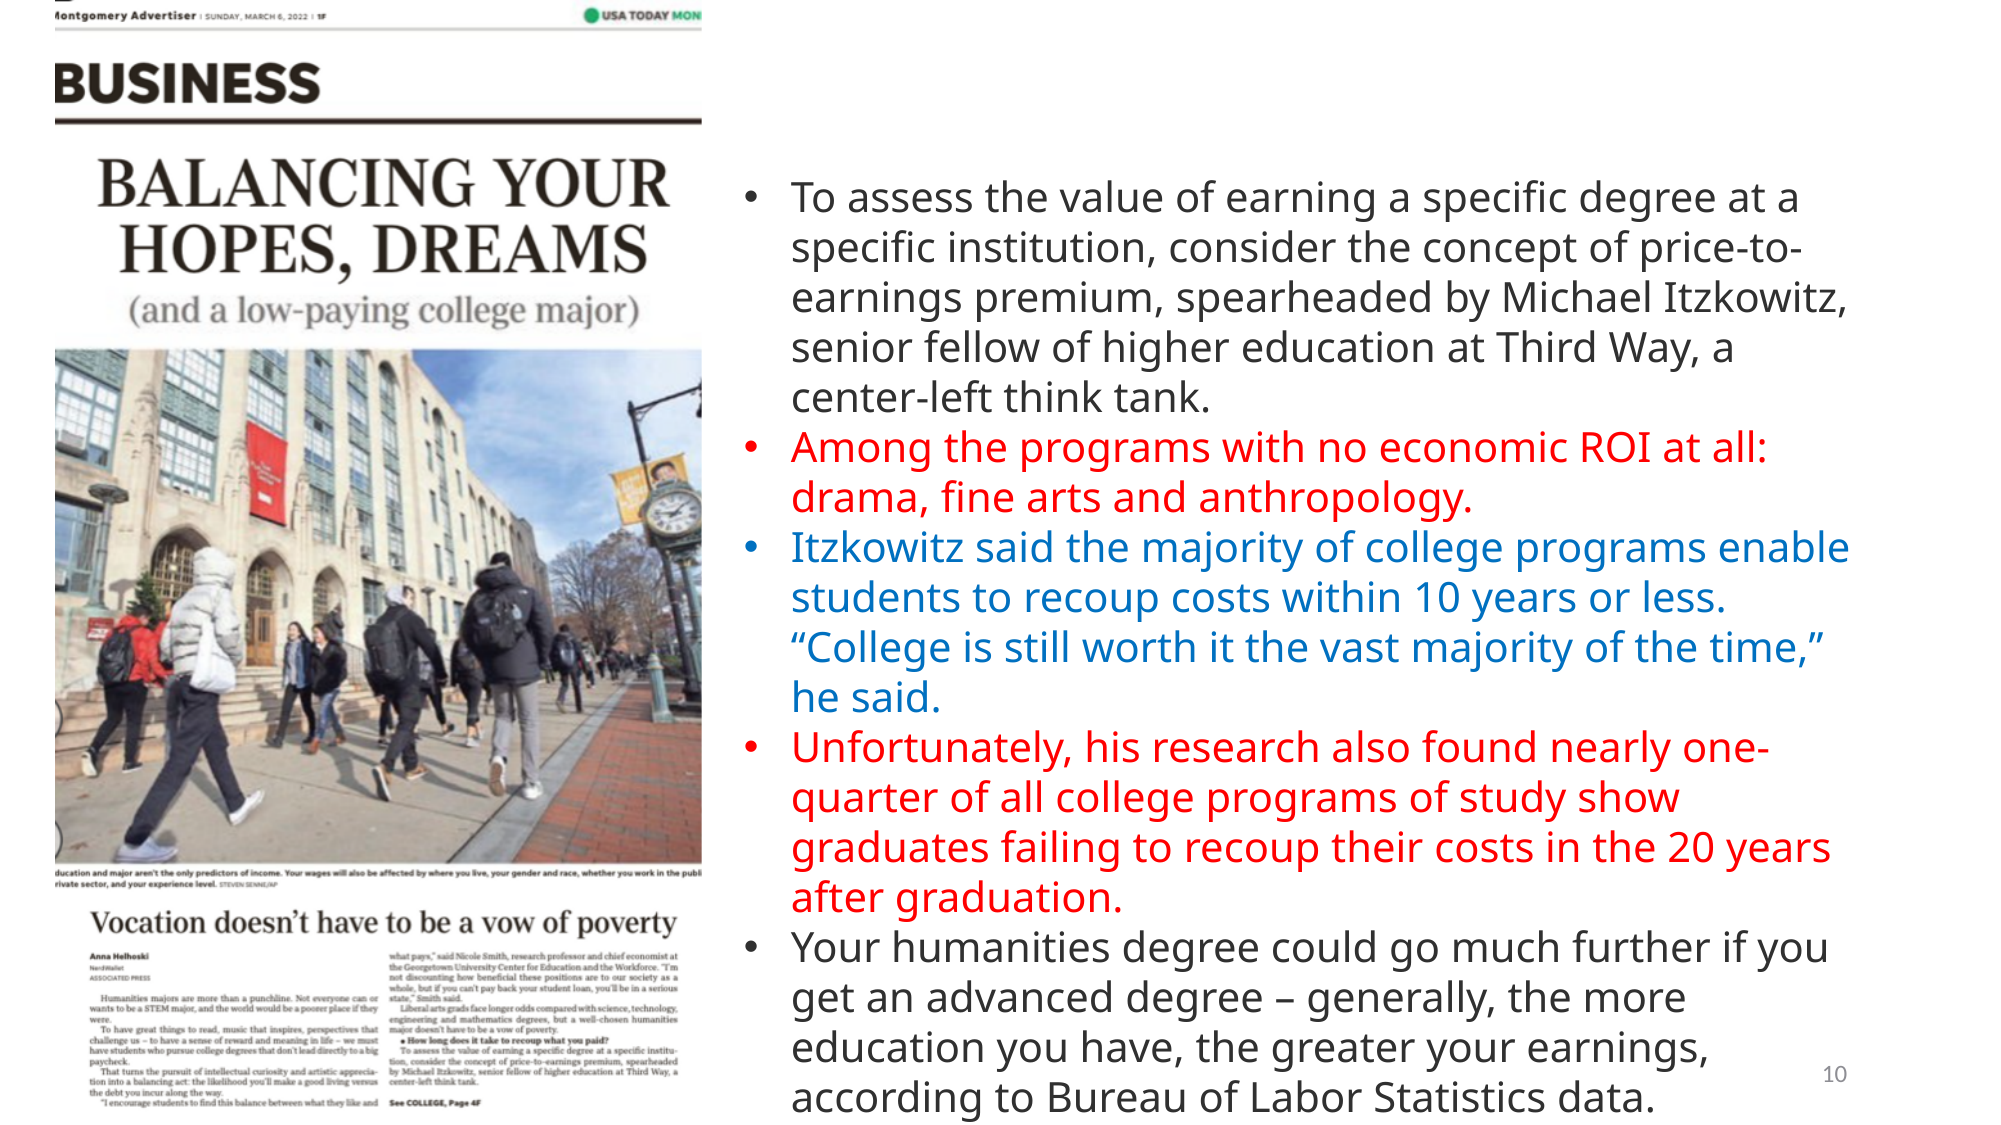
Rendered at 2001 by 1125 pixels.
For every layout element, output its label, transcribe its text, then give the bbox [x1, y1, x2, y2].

text_box To assess the value of earning a specific degree at a specific institution, consider the concept of price-to-earnings premium, spearheaded by Michael Itzkowitz, senior fellow of higher education at Third Way, a center-left think tank. Among the programs with no economic ROI at all: drama, fine arts and anthropology. Itzkowitz said the majority of college programs enable students to recoup costs within 10 years or less. “College is still worth it the vast majority of the time,” he said. Unfortunately, his research also found nearly one-quarter of all college programs of study show graduates failing to recoup their costs in the 20 years after graduation. Your humanities degree could go much further if you get an advanced degree – generally, the more education you have, the greater your earnings, according to Bureau of Labor Statistics data. [729, 163, 1879, 1125]
picture [55, 0, 702, 1125]
